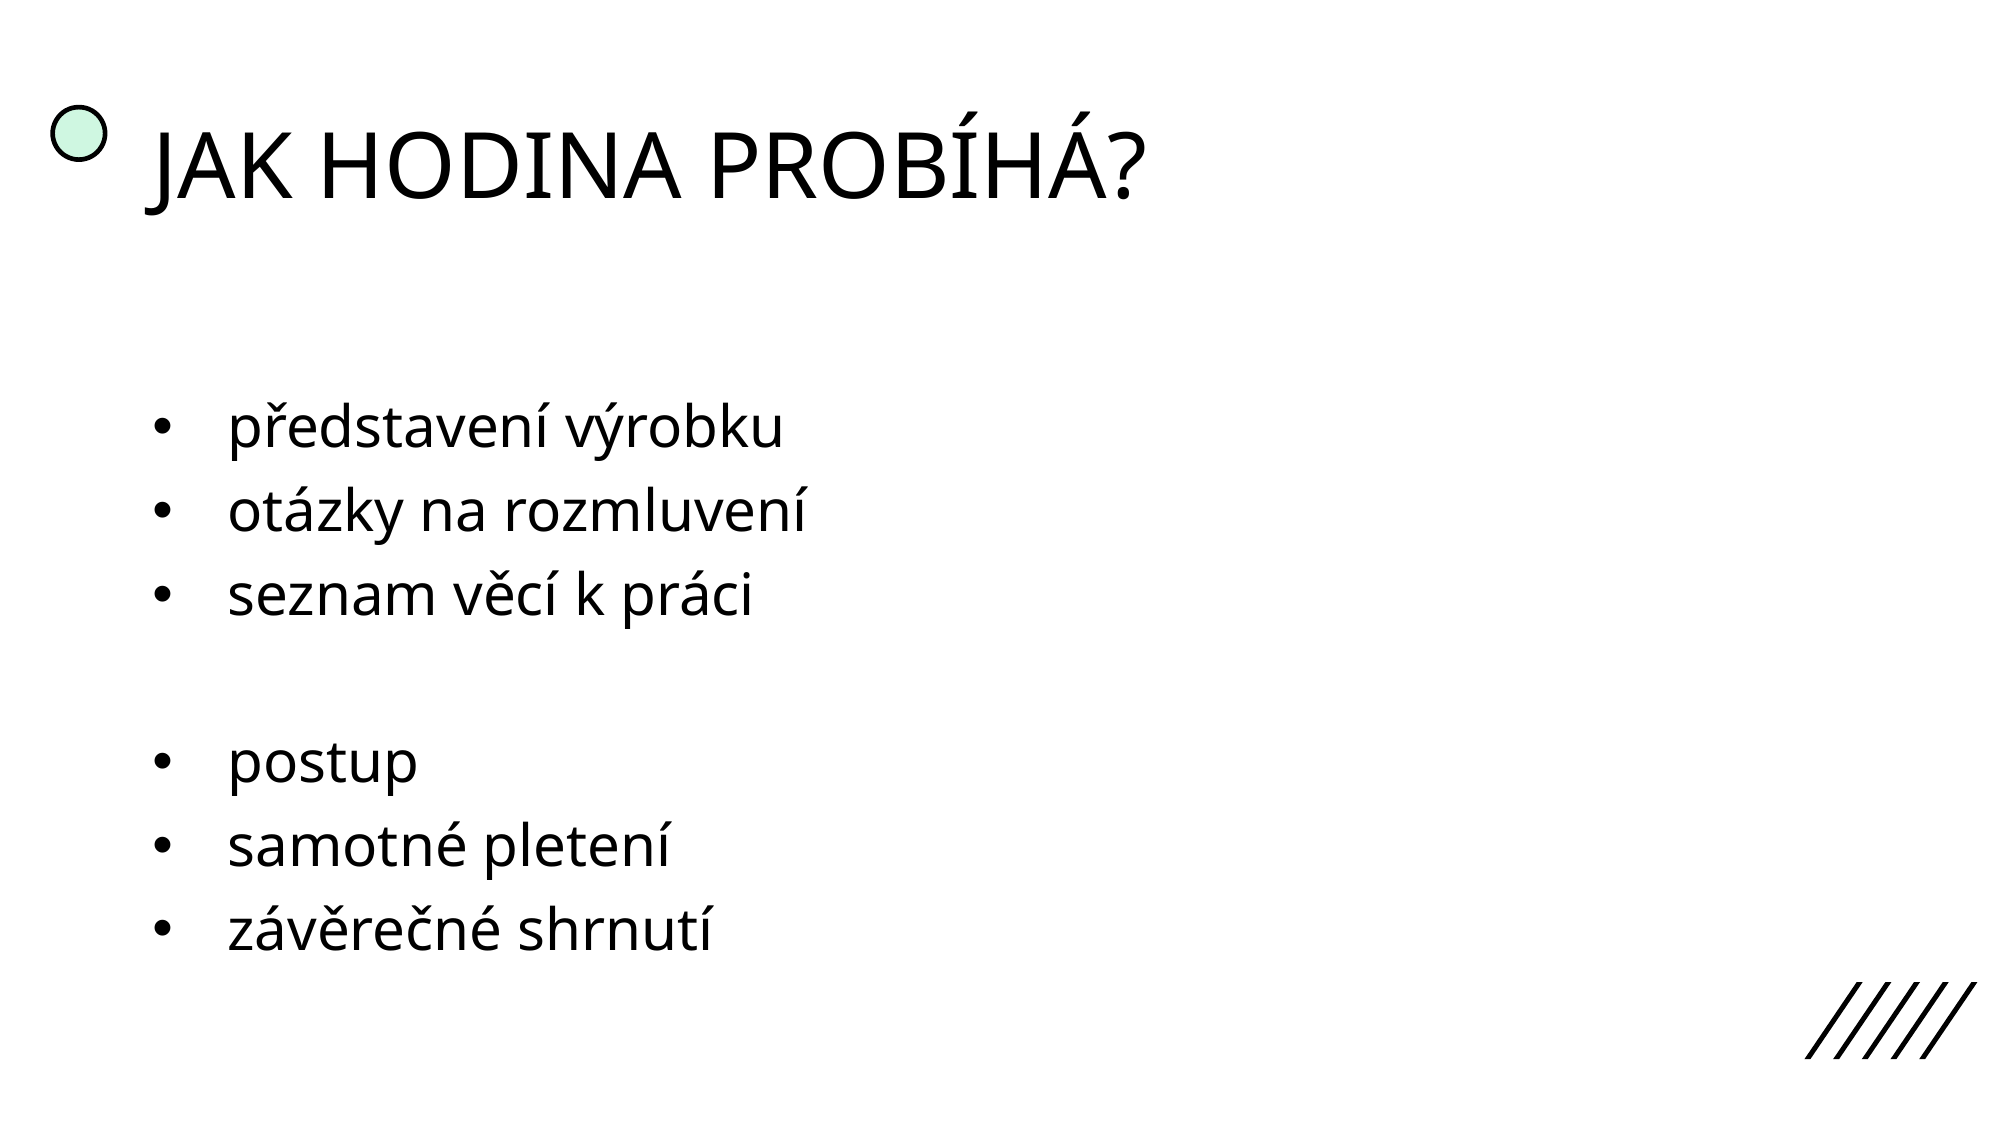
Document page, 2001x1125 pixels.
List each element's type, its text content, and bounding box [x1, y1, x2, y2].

list představení výrobku otázky na rozmluvení seznam věcí k práci postup samotné pletení závěrečné shrnutí [137, 299, 1863, 1014]
title JAK HODINA PROBÍHÁ? [137, 59, 1863, 278]
